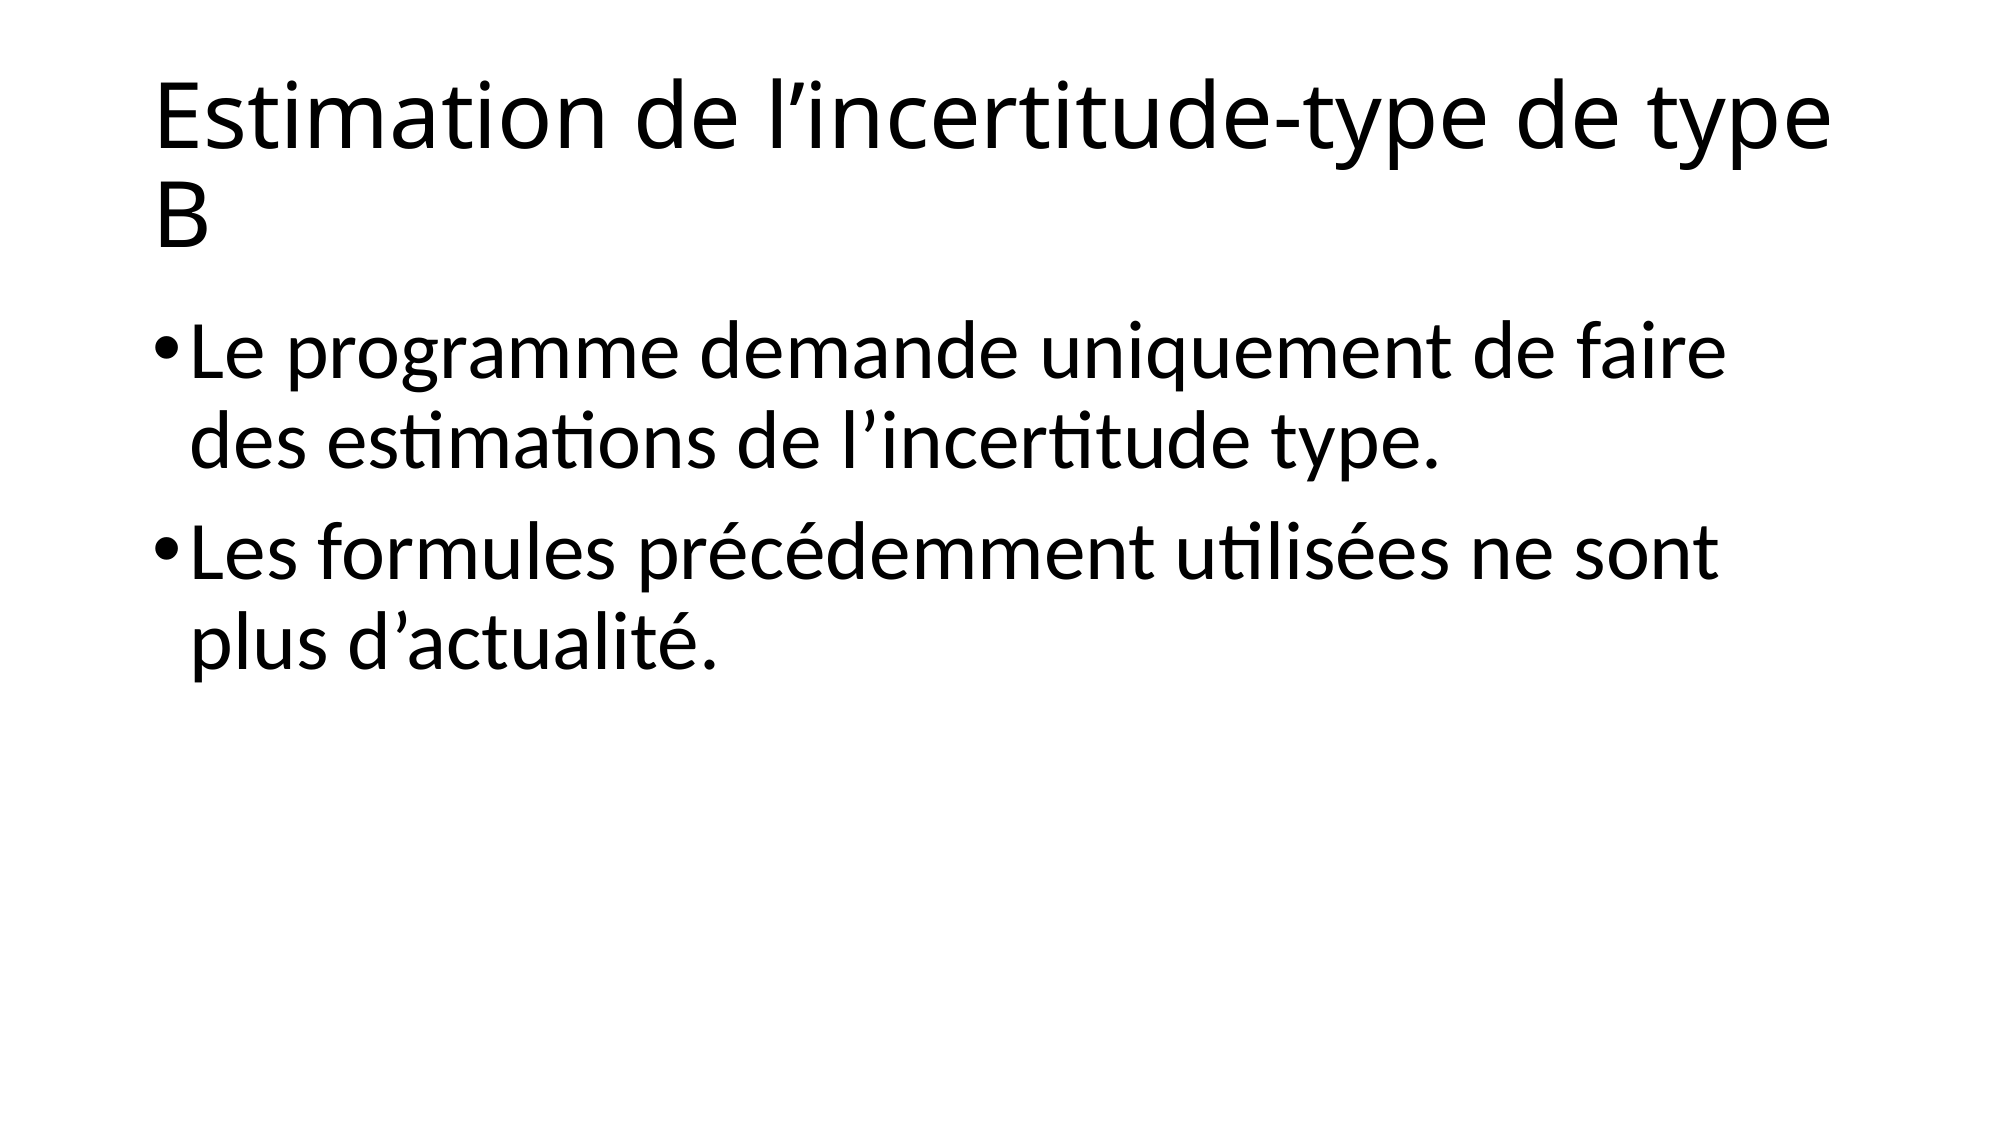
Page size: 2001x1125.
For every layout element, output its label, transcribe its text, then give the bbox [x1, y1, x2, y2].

title Estimation de l’incertitude-type de type B [137, 59, 1863, 278]
list Le programme demande uniquement de faire des estimations de l’incertitude type. Les formules précédemment utilisées ne sont plus d’actualité. [137, 299, 1863, 1014]
